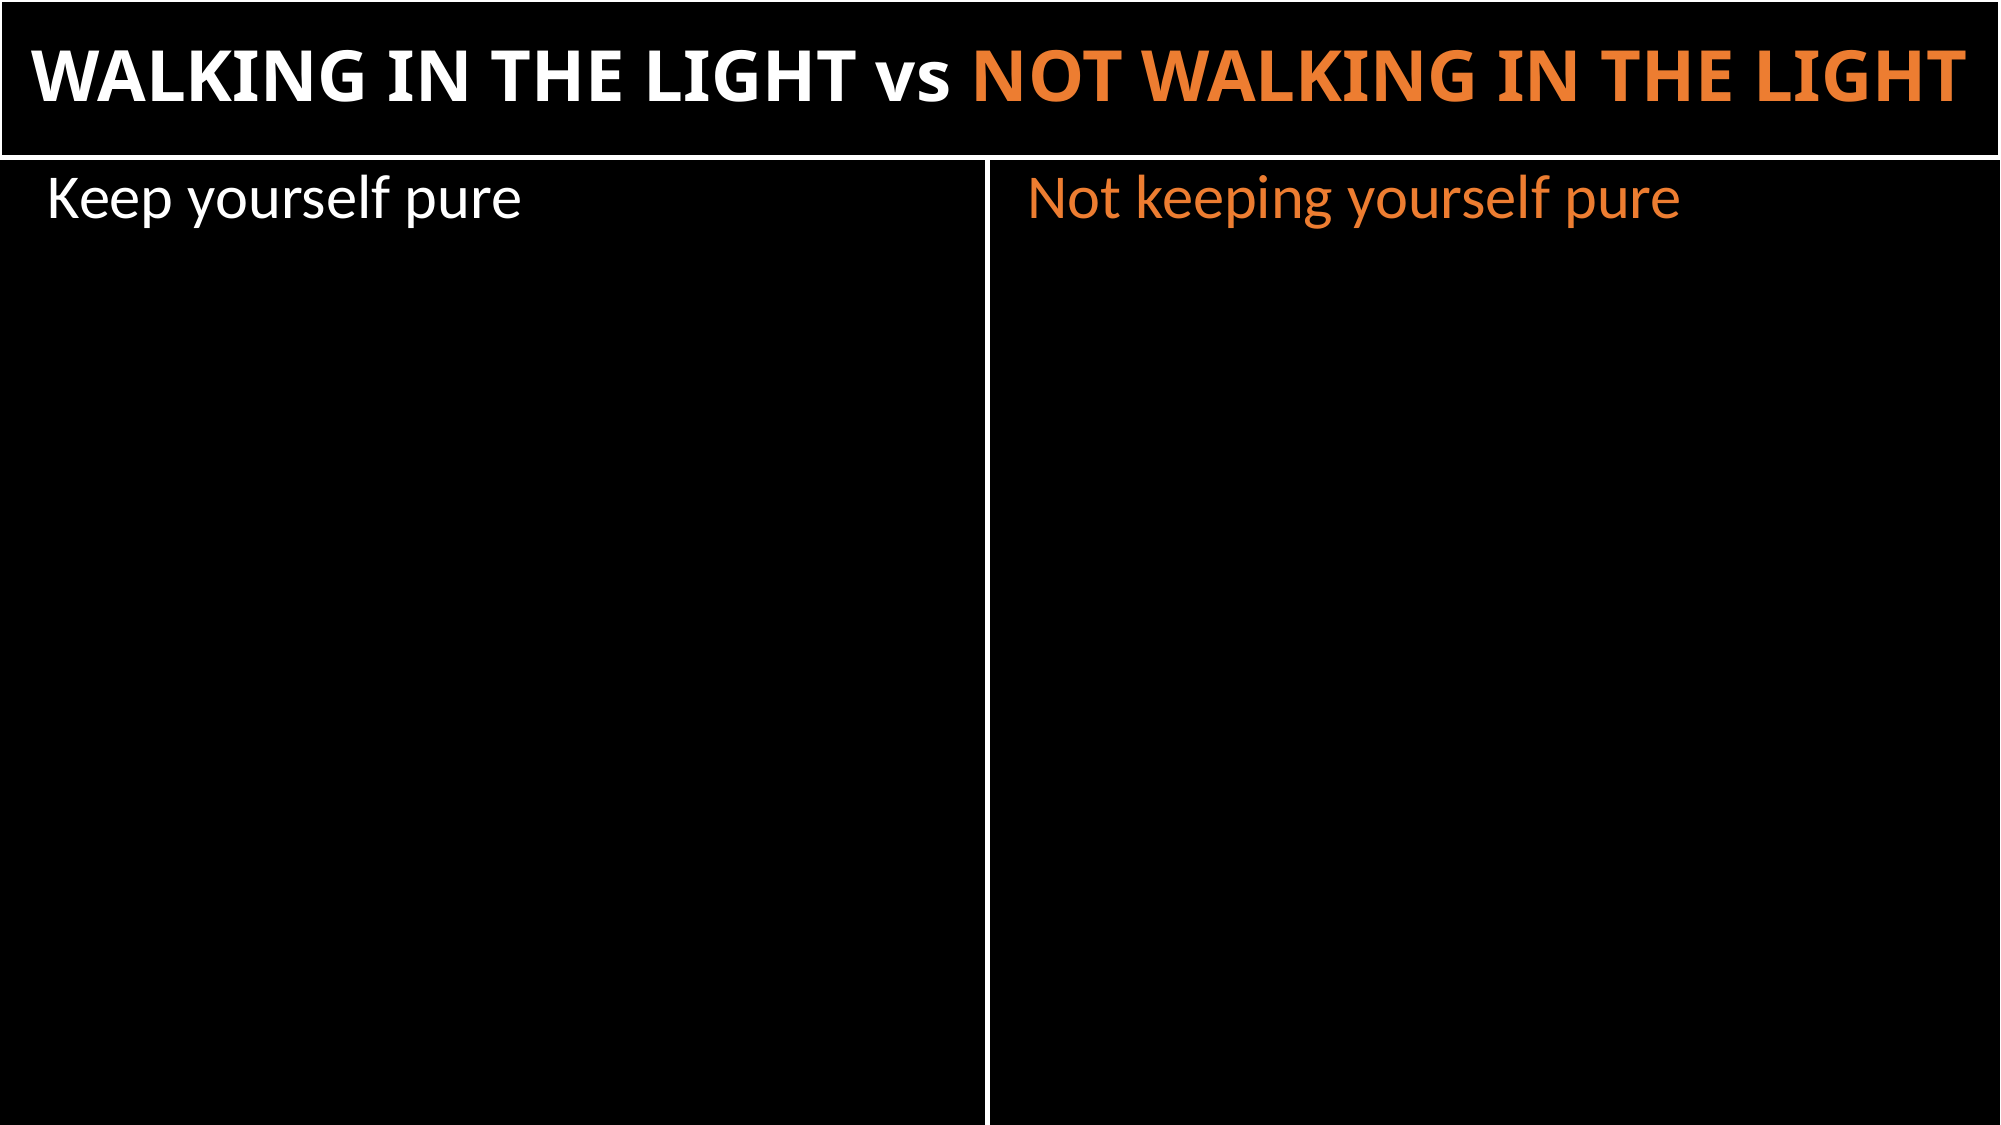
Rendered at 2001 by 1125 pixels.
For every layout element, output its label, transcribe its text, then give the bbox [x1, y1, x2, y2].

list Keep yourself pure [33, 158, 985, 1125]
text_box WALKING IN THE LIGHT vs NOT WALKING IN THE LIGHT [0, 0, 2000, 158]
list Not keeping yourself pure [1012, 158, 1988, 1125]
